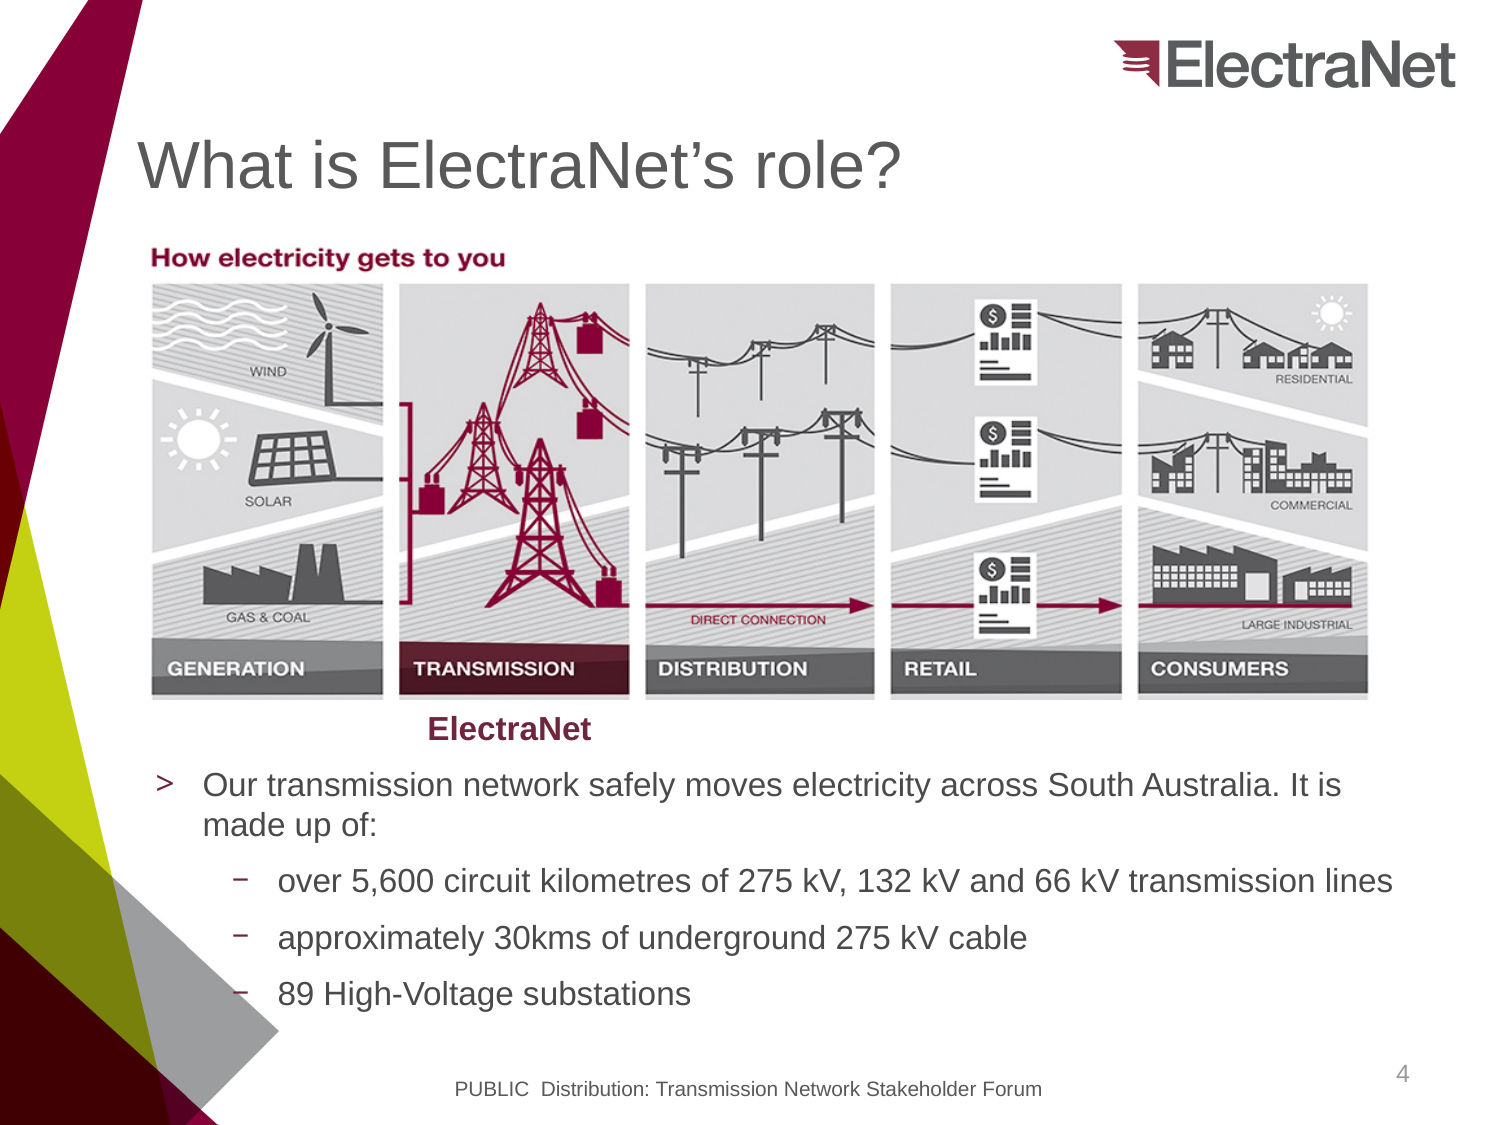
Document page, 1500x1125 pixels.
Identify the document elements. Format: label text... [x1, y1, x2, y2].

slide_number 4 [1074, 1042, 1425, 1103]
text_box ElectraNet [396, 709, 623, 755]
title What is ElectraNet’s role? [122, 85, 1453, 238]
picture [0, 0, 1496, 1125]
text_box Our transmission network safely moves electricity across South Australia. It is made up of: over 5,600 circuit kilometres of 275 kV, 132 kV and 66 kV transmission lines approximately 30kms of underground 275 kV cable 89 High-Voltage substations [140, 755, 1435, 1020]
